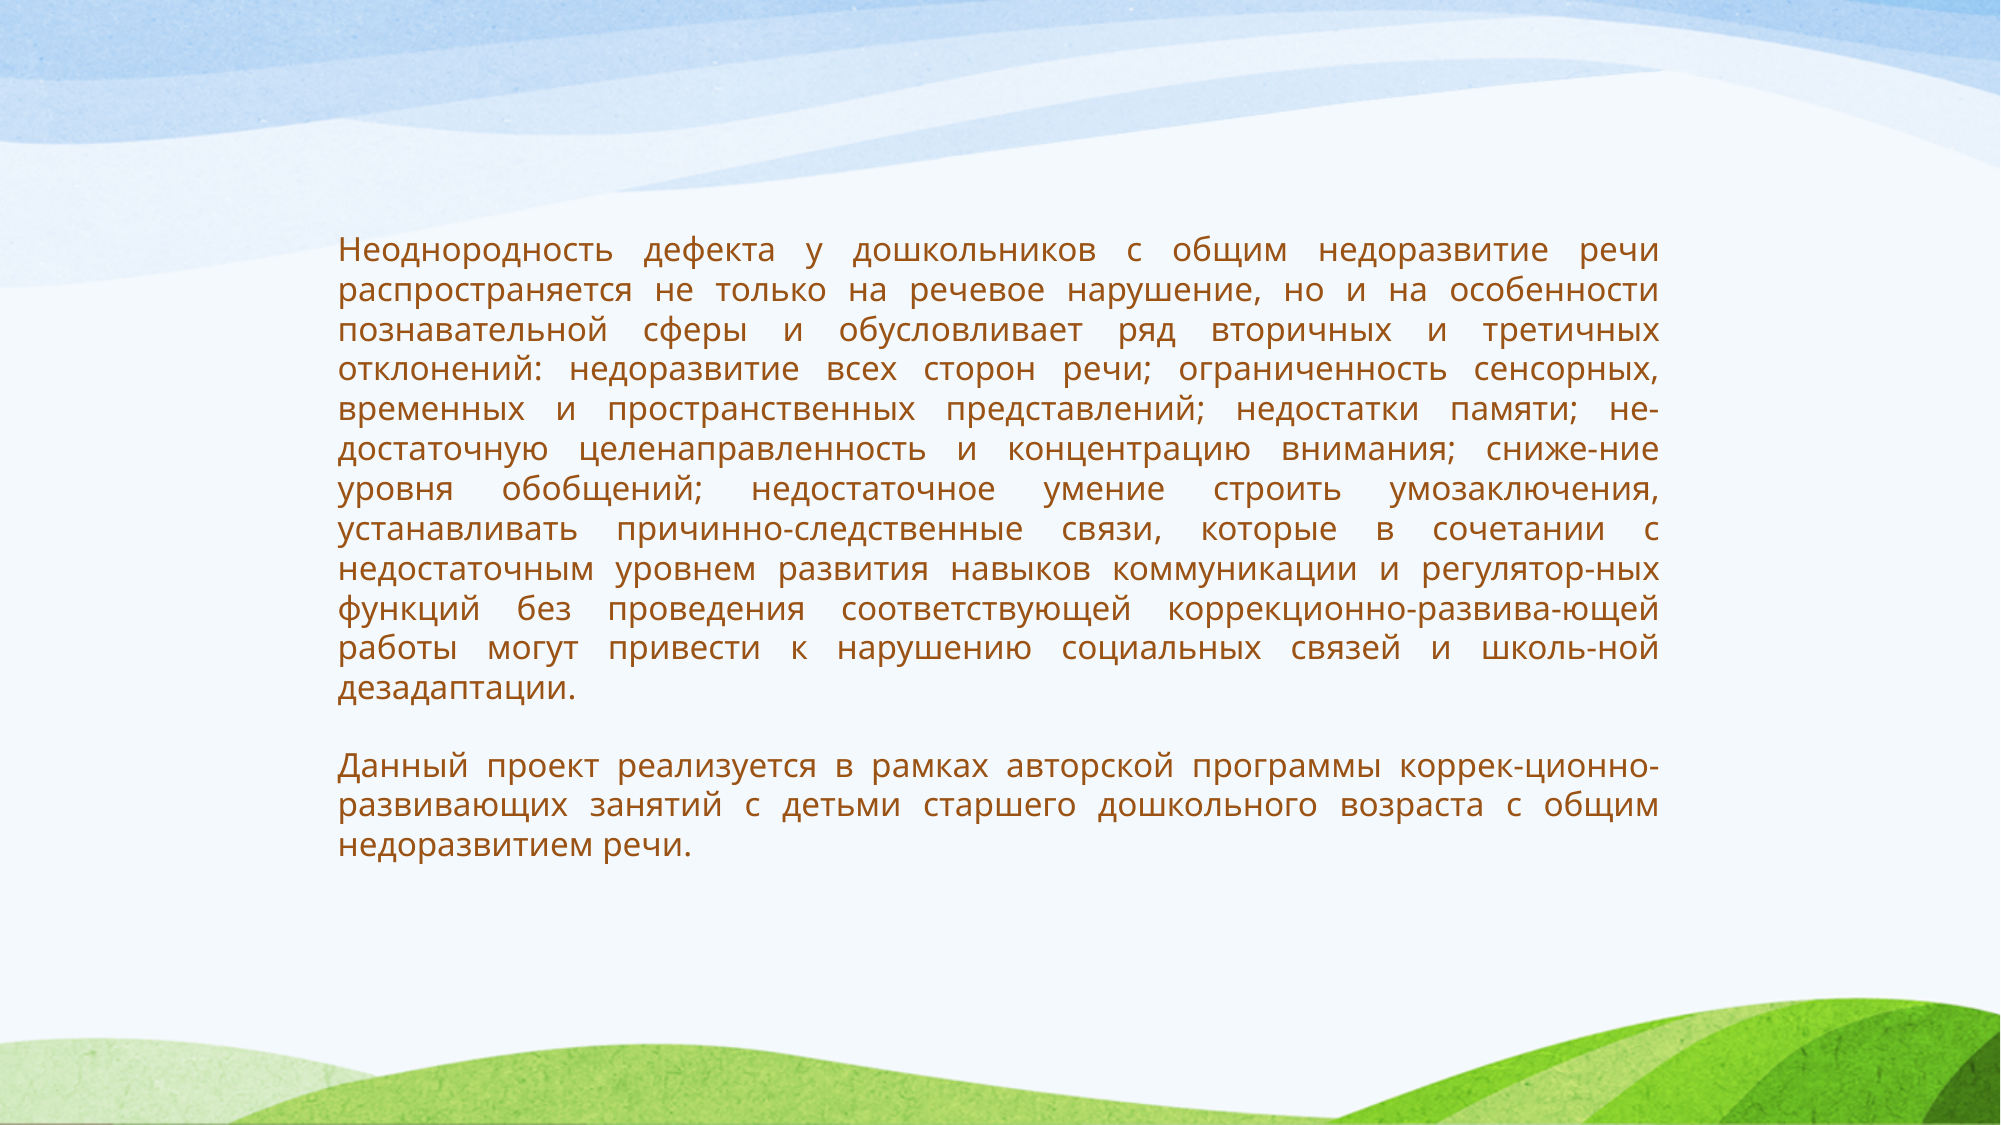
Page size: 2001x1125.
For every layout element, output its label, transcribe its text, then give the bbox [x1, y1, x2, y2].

list Неоднородность дефекта у дошкольников с общим недоразвитие речи распространяется не только на речевое нарушение, но и на особенности познавательной сферы и обусловливает ряд вторичных и третичных отклонений: недоразвитие всех сторон речи; ограниченность сенсорных, временных и пространственных представлений; недостатки памяти; не-достаточную целенаправленность и концентрацию внимания; сниже-ние уровня обобщений; недостаточное умение строить умозаключения, устанавливать причинно-следственные связи, которые в сочетании с недостаточным уровнем развития навыков коммуникации и регулятор-ных функций без проведения соответствующей коррекционно-развива-ющей работы могут привести к нарушению социальных связей и школь-ной дезадаптации. Данный проект реализуется в рамках авторской программы коррек-ционно-развивающих занятий с детьми старшего дошкольного возраста с общим недоразвитием речи. [322, 220, 1677, 915]
picture [0, 0, 2001, 1125]
